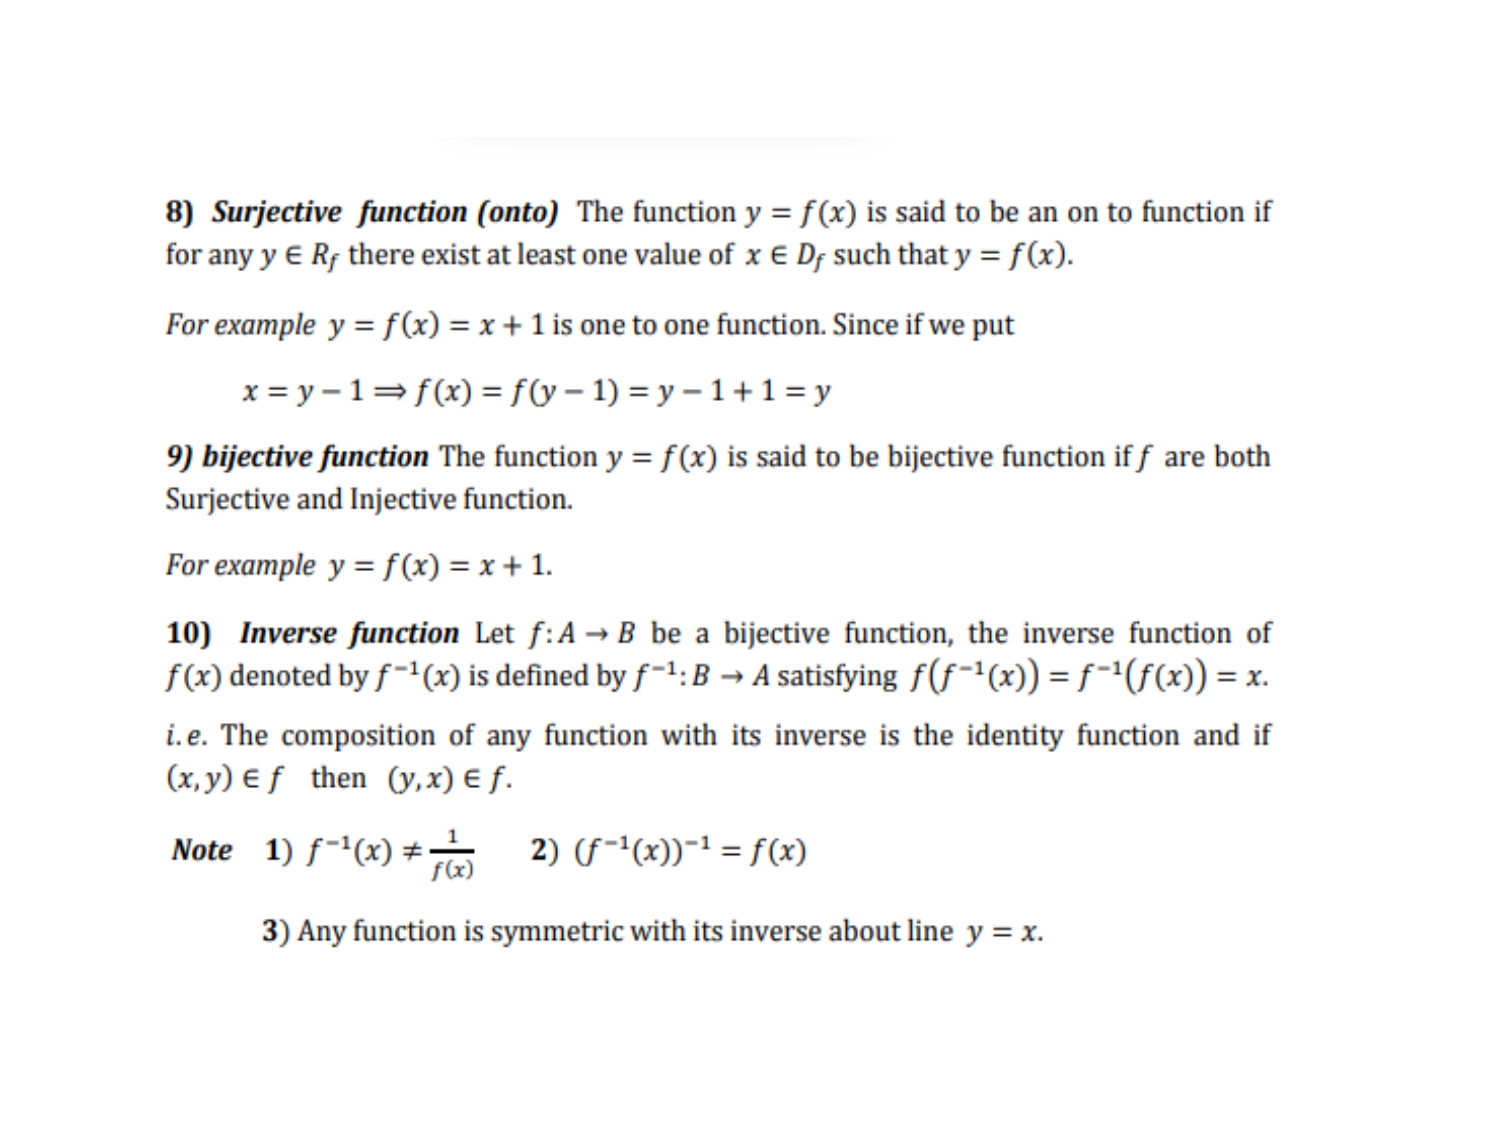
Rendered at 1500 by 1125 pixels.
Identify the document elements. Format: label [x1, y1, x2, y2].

list [112, 137, 1363, 988]
